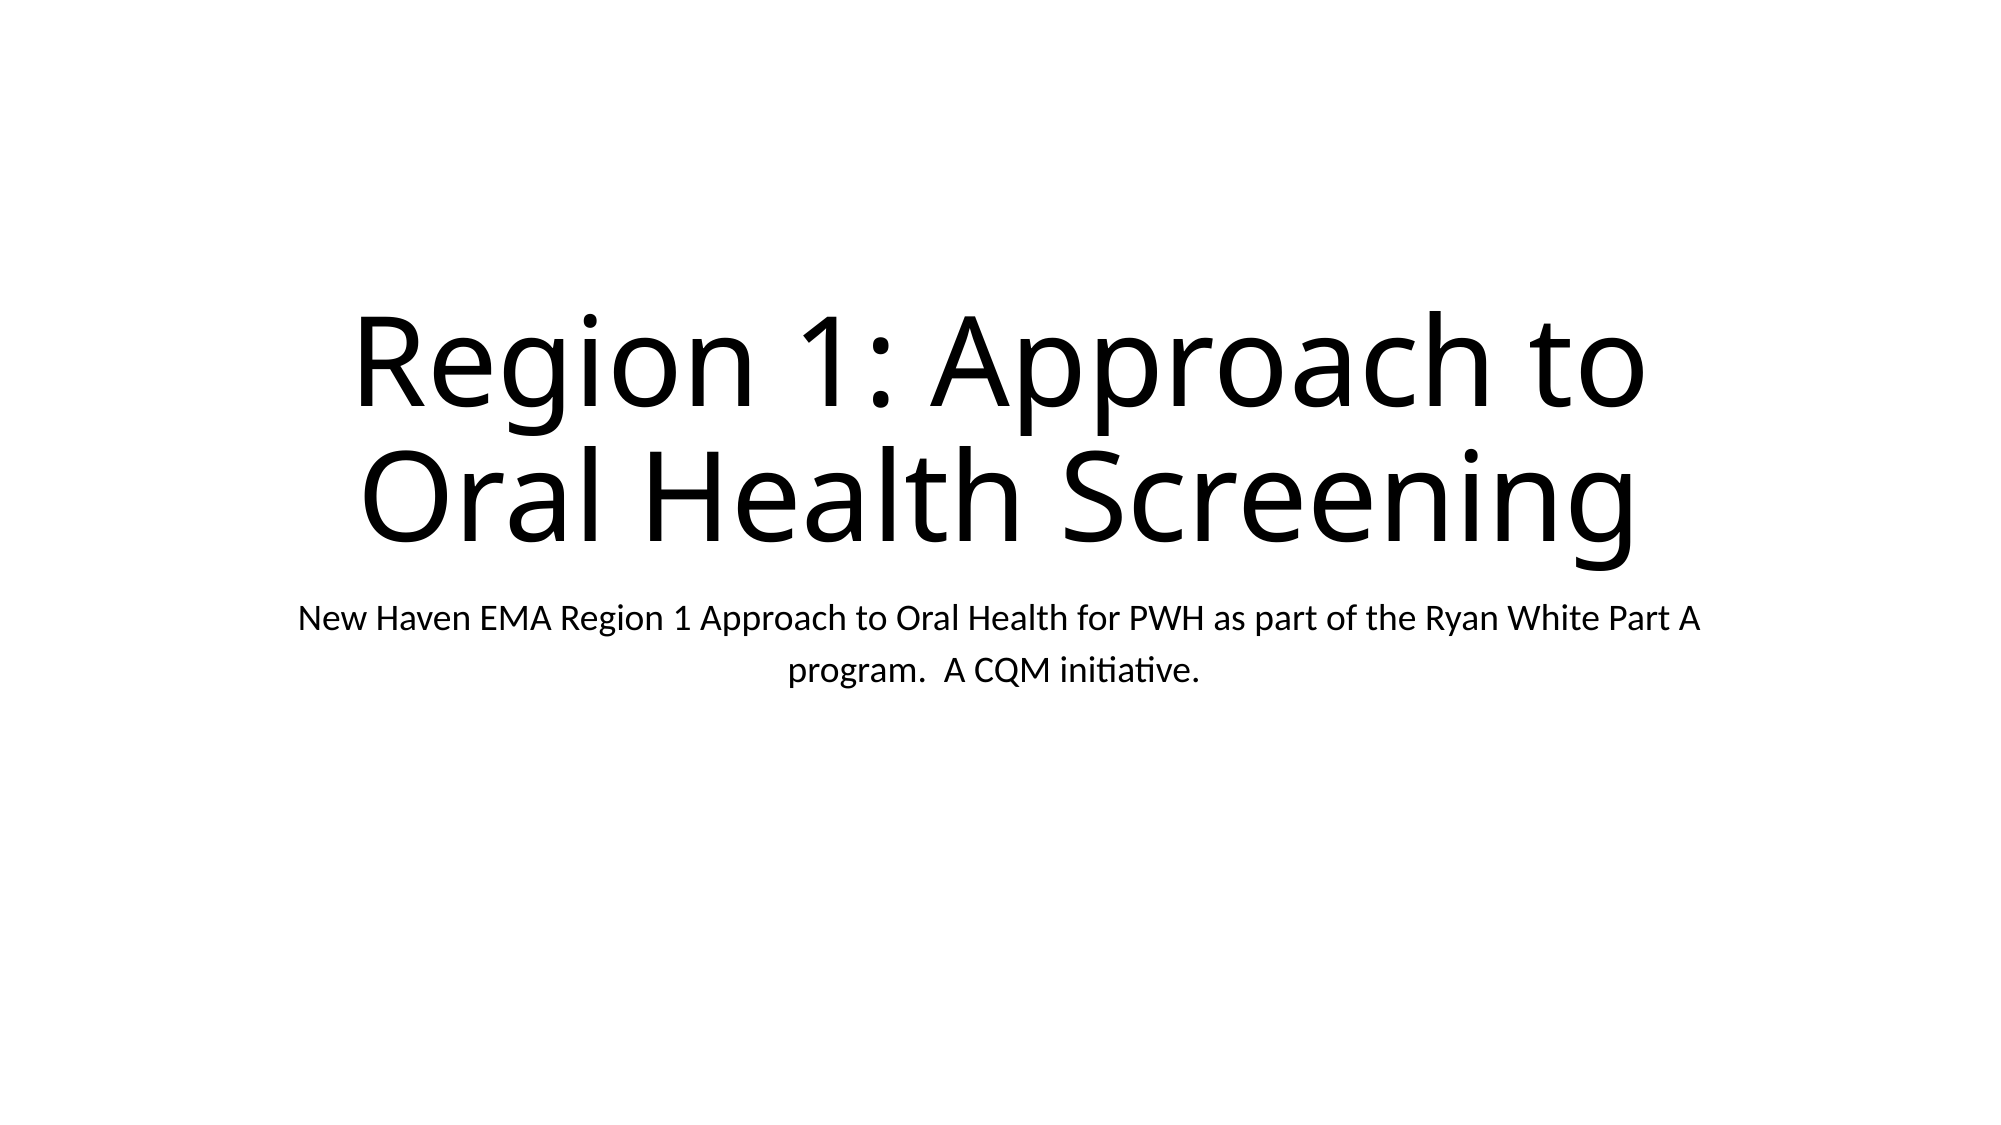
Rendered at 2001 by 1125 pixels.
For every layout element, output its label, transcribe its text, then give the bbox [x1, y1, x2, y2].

subtitle New Haven EMA Region 1 Approach to Oral Health for PWH as part of the Ryan White Part A program. A CQM initiative. [249, 590, 1750, 863]
title Region 1: Approach to Oral Health Screening [249, 184, 1750, 576]
